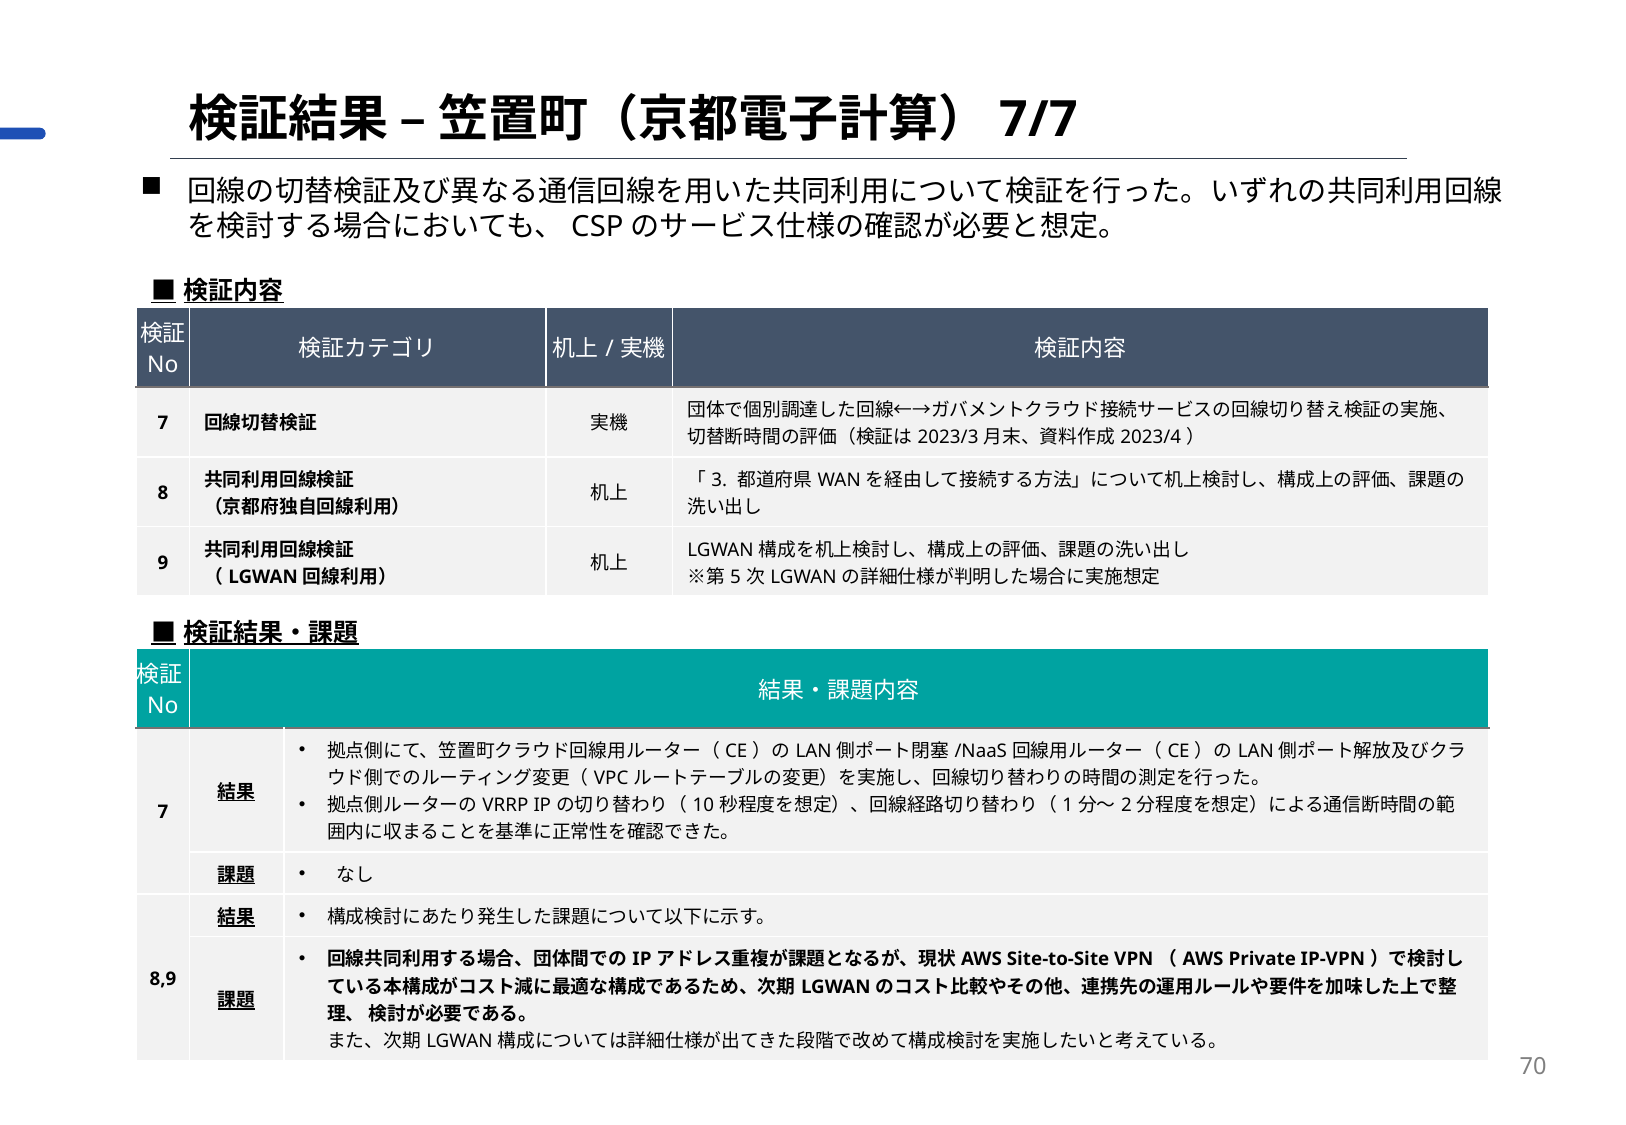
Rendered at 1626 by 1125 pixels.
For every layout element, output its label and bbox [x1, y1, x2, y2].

table_cell [547, 527, 672, 595]
table_cell [190, 308, 545, 386]
table_header [137, 613, 1488, 648]
text_box [131, 163, 1530, 246]
table_cell [137, 527, 189, 595]
text_box [188, 82, 1467, 151]
table_cell [190, 853, 283, 893]
table_cell [190, 458, 545, 526]
table_cell [190, 649, 1488, 727]
table_cell [285, 853, 1488, 893]
table_cell [137, 649, 189, 727]
table_cell [137, 895, 189, 1060]
table_cell [137, 308, 189, 386]
table_cell [190, 895, 283, 936]
table_cell [673, 308, 1488, 386]
table_cell [137, 729, 189, 893]
table_cell [137, 388, 189, 456]
table_cell [673, 527, 1488, 595]
table_cell [547, 308, 672, 386]
table_cell [137, 458, 189, 526]
table_cell [190, 388, 545, 456]
table_header [137, 271, 1488, 306]
table_cell [190, 527, 545, 595]
table_cell [190, 729, 283, 851]
table_cell [547, 388, 672, 456]
table_cell [285, 937, 1488, 1060]
slide_number [1195, 1036, 1562, 1097]
table_cell [547, 458, 672, 526]
table_cell [285, 895, 1488, 936]
table_cell [190, 937, 283, 1060]
table_cell [673, 388, 1488, 456]
table_cell [285, 729, 1488, 851]
table_cell [673, 458, 1488, 526]
